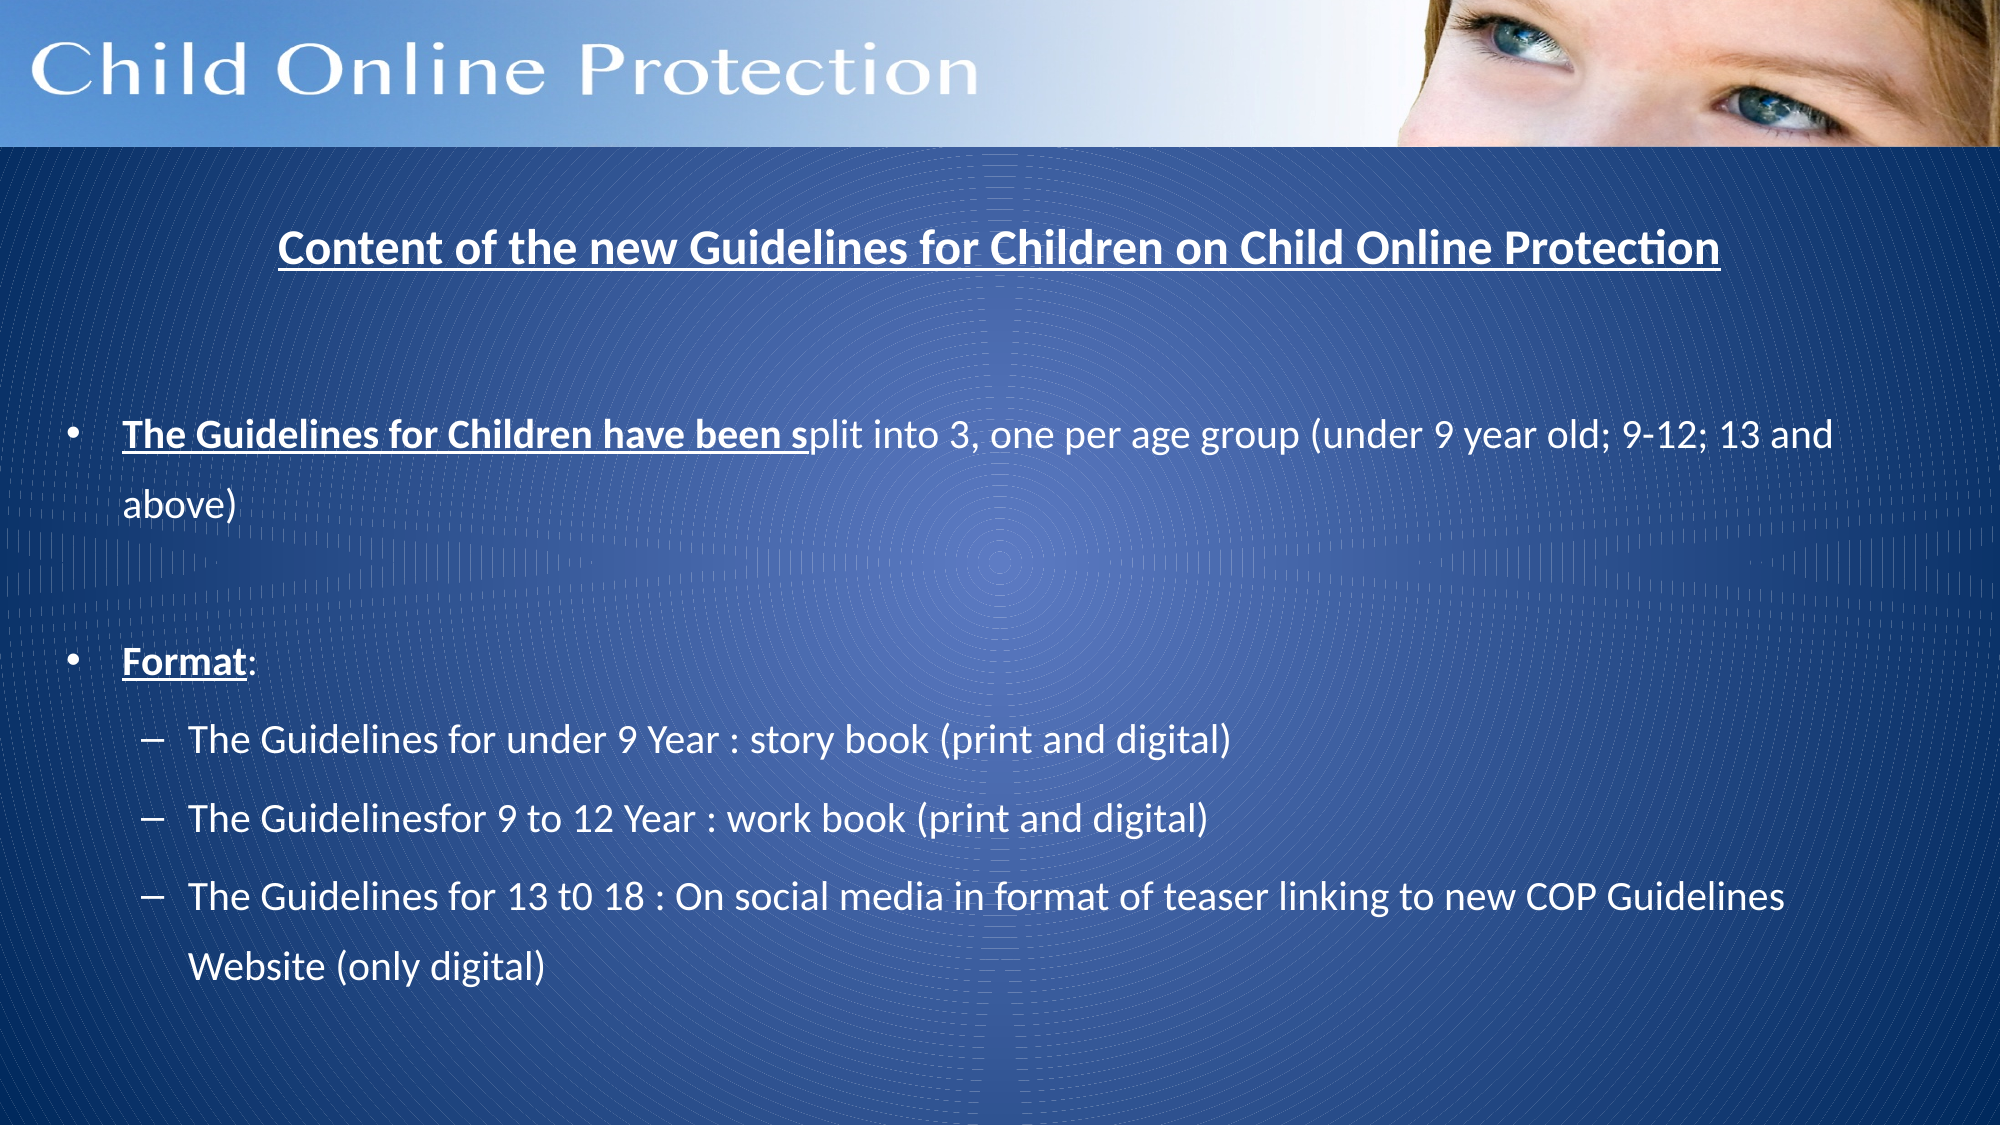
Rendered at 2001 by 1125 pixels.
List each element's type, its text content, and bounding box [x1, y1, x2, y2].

text_box Content of the new Guidelines for Children on Child Online Protection [99, 197, 1900, 291]
list The Guidelines for Children have been split into 3, one per age group (under 9 year old; 9-12; 13 and above) Format: The Guidelines for under 9 Year : story book (print and digital) The Guidelinesfor 9 to 12 Year : work book (print and digital) The Guidelines for 13 t0 18 : On social media in format of teaser linking to new COP Guidelines Website (only digital) [50, 379, 1946, 1109]
picture [0, 0, 2000, 147]
